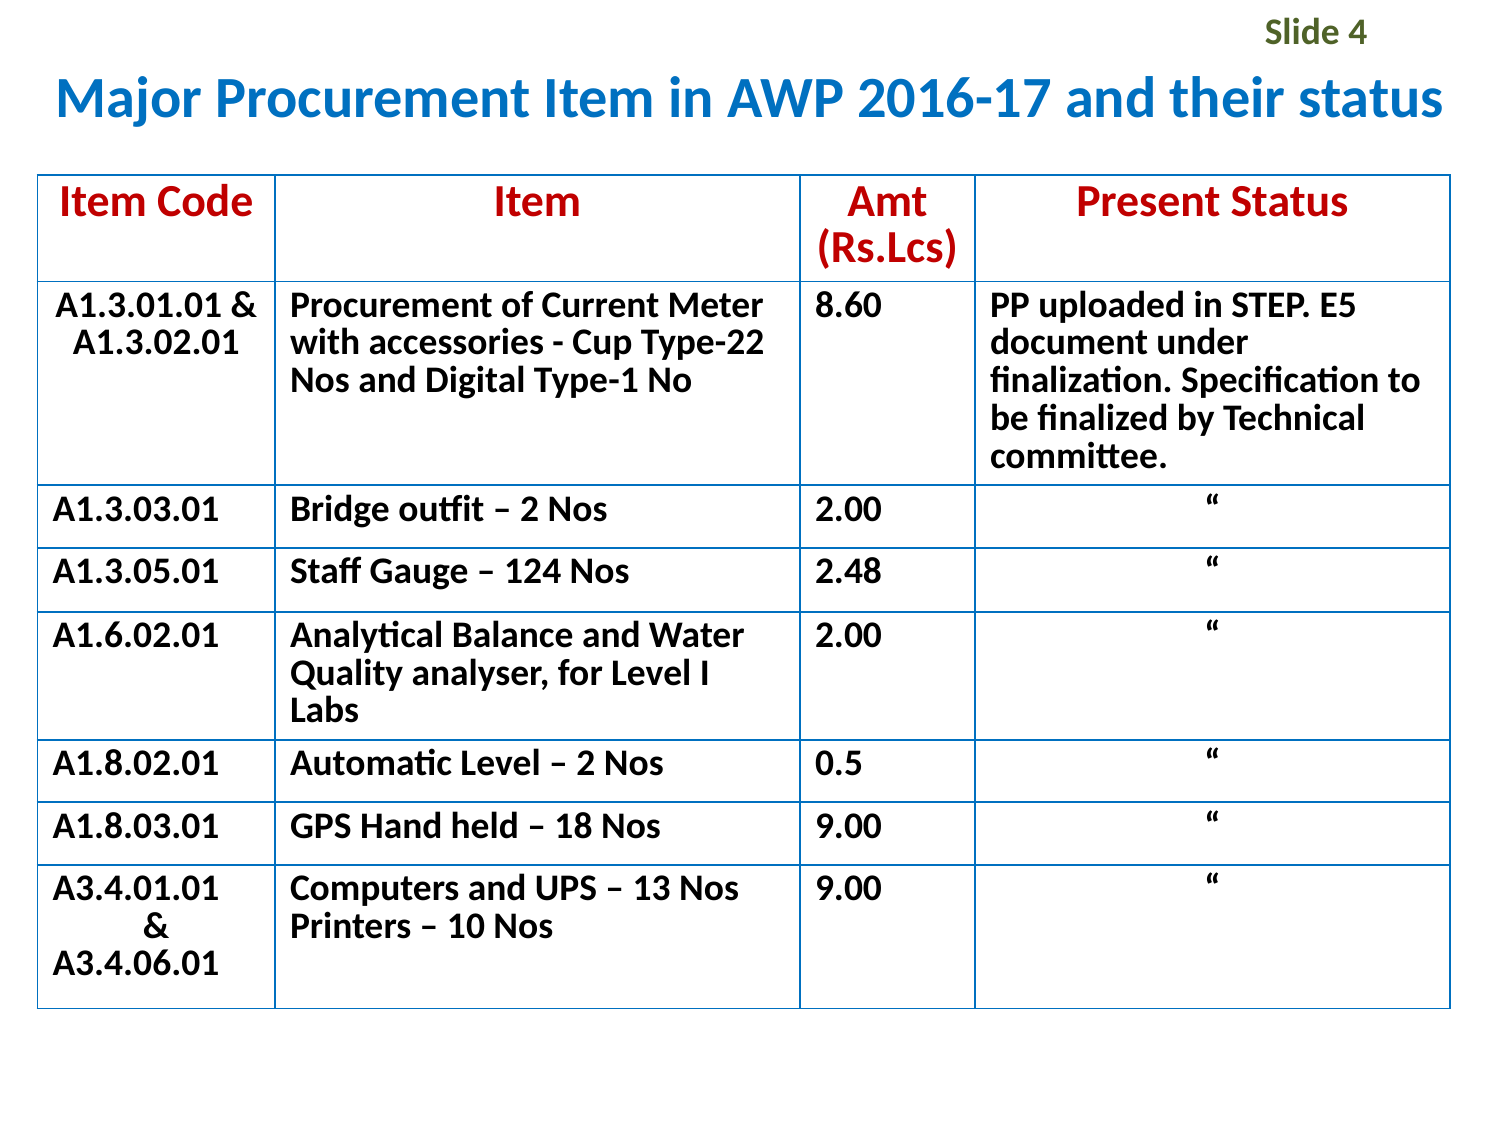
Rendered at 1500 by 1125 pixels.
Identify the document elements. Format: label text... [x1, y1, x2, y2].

table_cell A1.8.03.01 [38, 803, 274, 864]
table_cell “ [976, 803, 1449, 864]
table_cell Bridge outfit – 2 Nos [276, 486, 799, 547]
table_cell 9.00 [801, 866, 974, 1008]
table_cell “ [976, 613, 1449, 739]
table_cell A1.3.05.01 [38, 549, 274, 611]
table_cell A1.3.03.01 [38, 486, 274, 547]
table_cell 8.60 [801, 282, 974, 484]
table_cell Procurement of Current Meter with accessories - Cup Type-22 Nos and Digital Type-1 No [276, 282, 799, 484]
table_cell 0.5 [801, 741, 974, 801]
table_header Item [276, 176, 799, 281]
table_cell 9.00 [801, 803, 974, 864]
table_cell A3.4.01.01 & A3.4.06.01 [38, 866, 274, 1008]
table_cell 2.48 [801, 549, 974, 611]
table_cell “ [976, 549, 1449, 611]
table_cell GPS Hand held – 18 Nos [276, 803, 799, 864]
table_cell “ [976, 866, 1449, 1008]
table_cell A1.3.01.01 & A1.3.02.01 [38, 282, 274, 484]
table_cell 2.00 [801, 613, 974, 739]
table_header Amt (Rs.Lcs) [801, 176, 974, 281]
title Major Procurement Item in AWP 2016-17 and their status [0, 62, 1500, 125]
table_cell Automatic Level – 2 Nos [276, 741, 799, 801]
table_header Present Status [976, 176, 1449, 281]
text_box Slide 4 [1250, 0, 1500, 60]
table_cell A1.8.02.01 [38, 741, 274, 801]
table_cell PP uploaded in STEP. E5 document under finalization. Specification to be finalized by Technical committee. [976, 282, 1449, 484]
table_cell “ [976, 741, 1449, 801]
table_cell 2.00 [801, 486, 974, 547]
table_cell Computers and UPS – 13 Nos Printers – 10 Nos [276, 866, 799, 1008]
table_cell Staff Gauge – 124 Nos [276, 549, 799, 611]
table_cell “ [976, 486, 1449, 547]
table_header Item Code [38, 176, 274, 281]
table_cell Analytical Balance and Water Quality analyser, for Level I Labs [276, 613, 799, 739]
table_cell A1.6.02.01 [38, 613, 274, 739]
